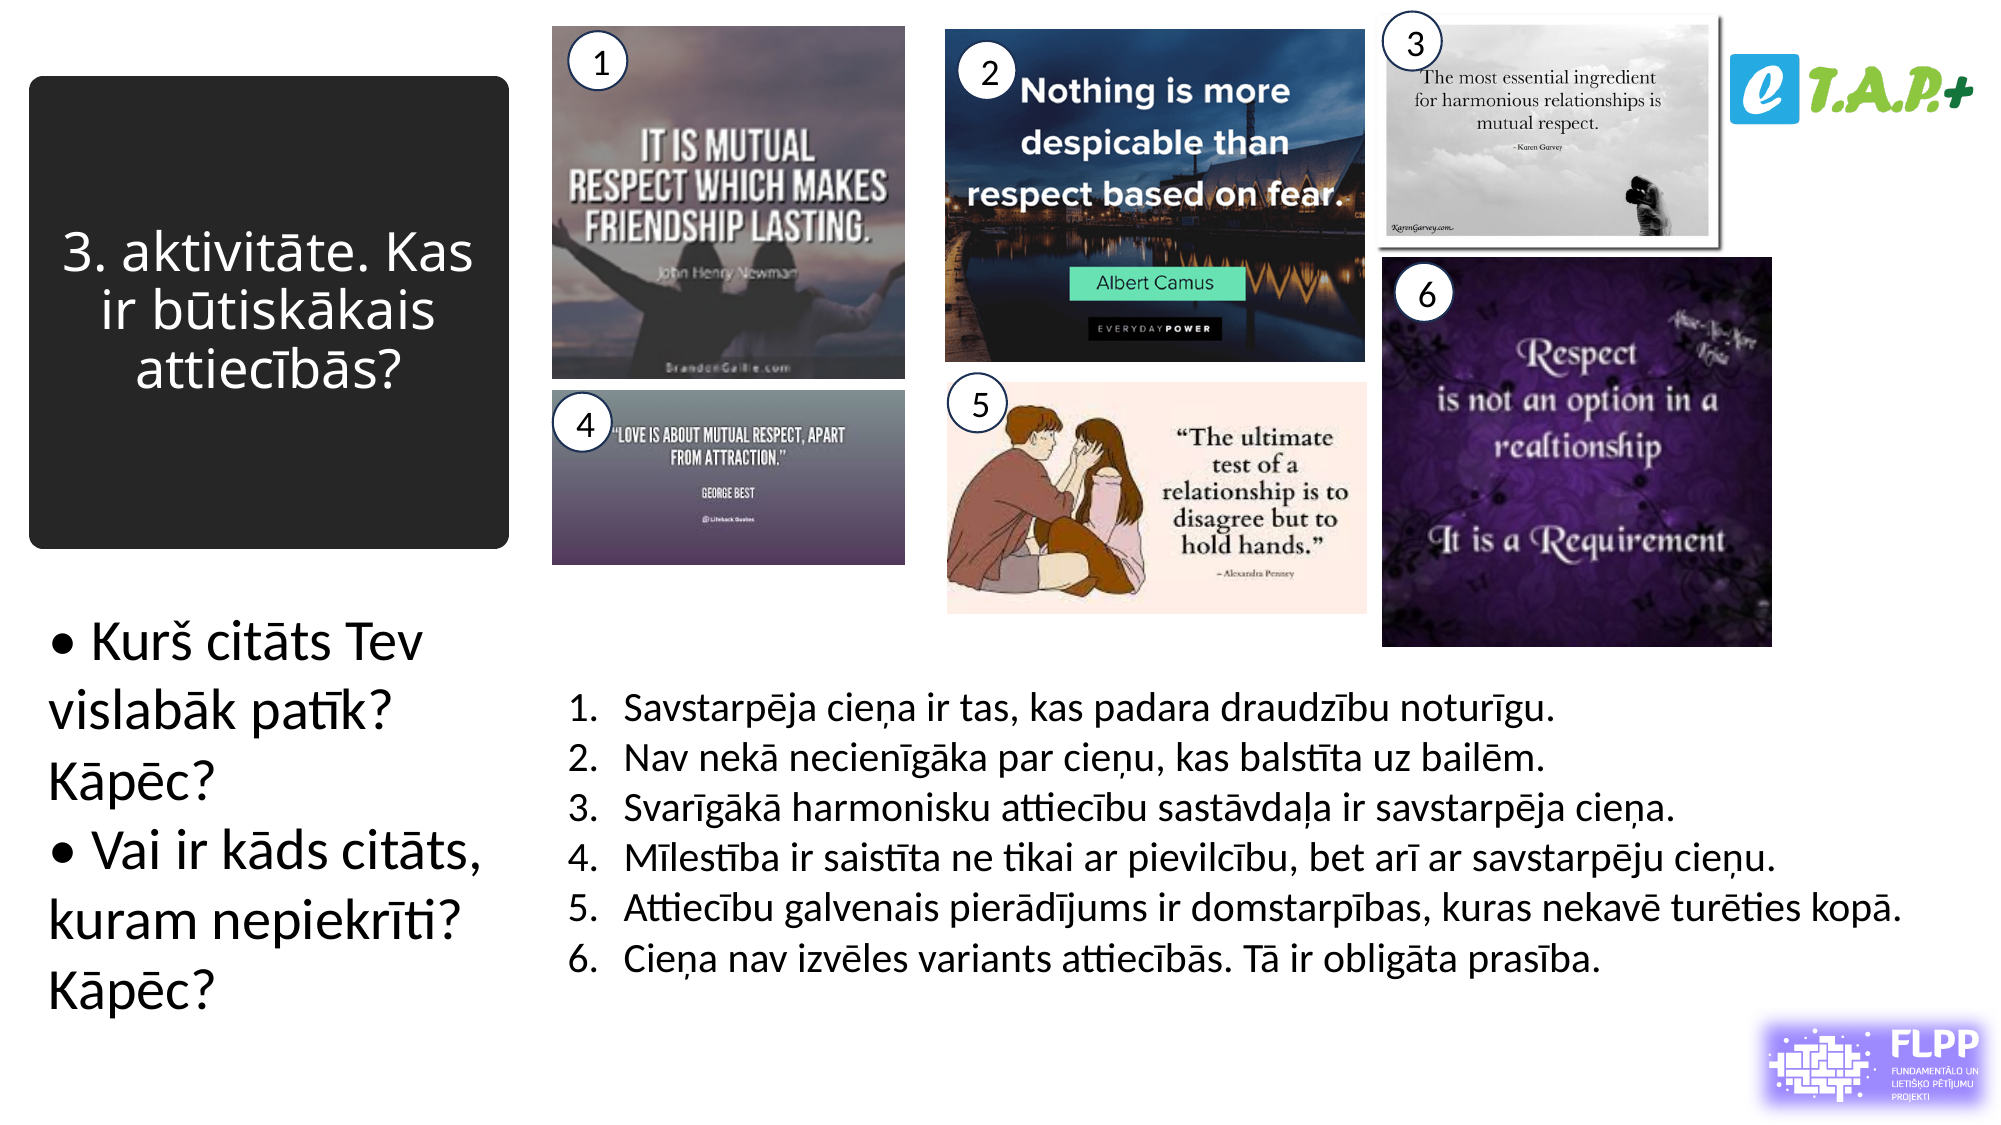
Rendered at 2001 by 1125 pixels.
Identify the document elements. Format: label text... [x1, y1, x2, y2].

picture [1776, 1036, 1971, 1094]
text_box • Kurš citāts Tev vislabāk patīk? Kāpēc? • Vai ir kāds citāts, kuram nepiekrīti? Kāpēc? [34, 594, 553, 1029]
picture [1374, 12, 2001, 255]
text_box 5 [955, 372, 1000, 382]
text_box Savstarpēja cieņa ir tas, kas padara draudzību noturīgu. Nav nekā necienīgāka par cieņu, kas balstīta uz bailēm. Svarīgākā harmonisku attiecību sastāvdaļa ir savstarpēja cieņa. Mīlestība ir saistīta ne tikai ar pievilcību, bet arī ar savstarpēju cieņu. Attiecību galvenais pierādījums ir domstarpības, kuras nekavē turēties kopā. Cieņa nav izvēles variants attiecībās. Tā ir obligāta prasība. [552, 672, 1928, 988]
picture [945, 29, 1365, 362]
title 3. aktivitāte. Kas ir būtiskākais attiecībās? [42, 90, 495, 535]
picture [1382, 257, 1772, 647]
picture [947, 382, 1367, 614]
picture [552, 390, 905, 565]
picture [552, 26, 905, 379]
